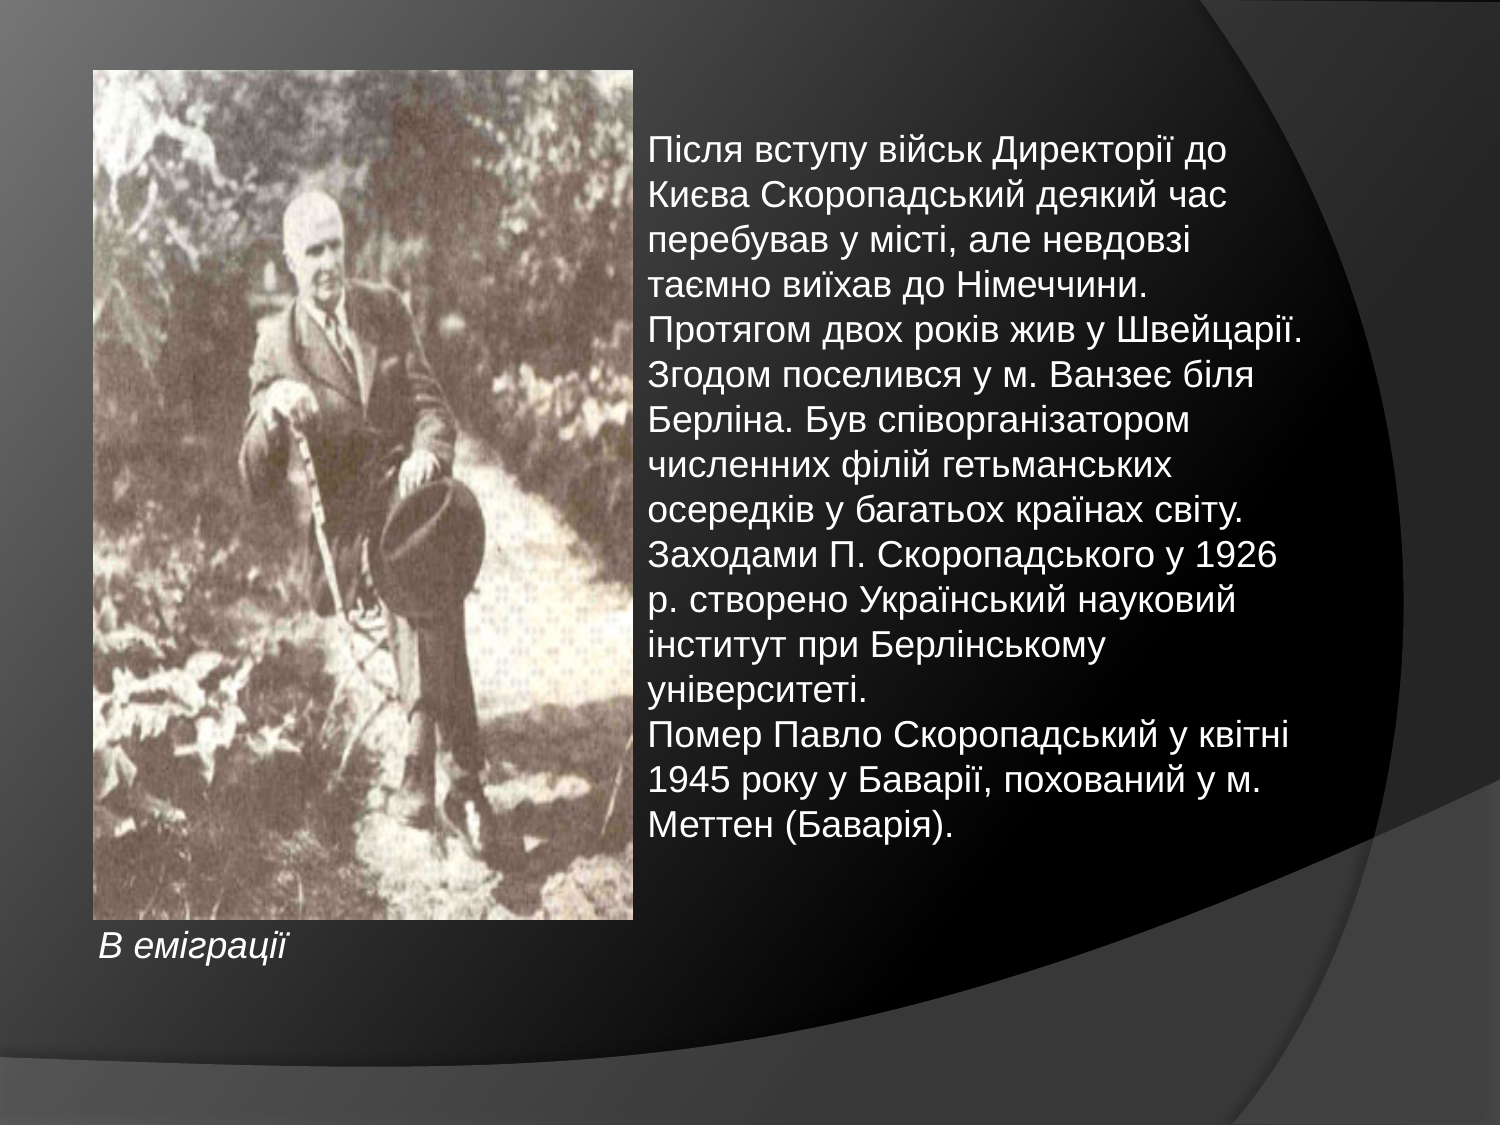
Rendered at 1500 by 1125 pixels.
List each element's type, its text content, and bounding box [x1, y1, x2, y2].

text_box Після вступу військ Директорії до Києва Скоропадський деякий час перебував у місті, але невдовзі таємно виїхав до Німеччини. Протягом двох років жив у Швейцарії. Згодом поселився у м. Ванзеє біля Берліна. Був співорганізатором численних філій гетьманських осередків у багатьох країнах світу. Заходами П. Скоропадського у 1926 р. створено Український науковий інститут при Берлінському університеті. Помер Павло Скоропадський у квітні 1945 року у Баварії, похований у м. Меттен (Баварія). [644, 117, 1325, 852]
text_box В еміграції [83, 913, 301, 974]
picture [93, 70, 633, 920]
